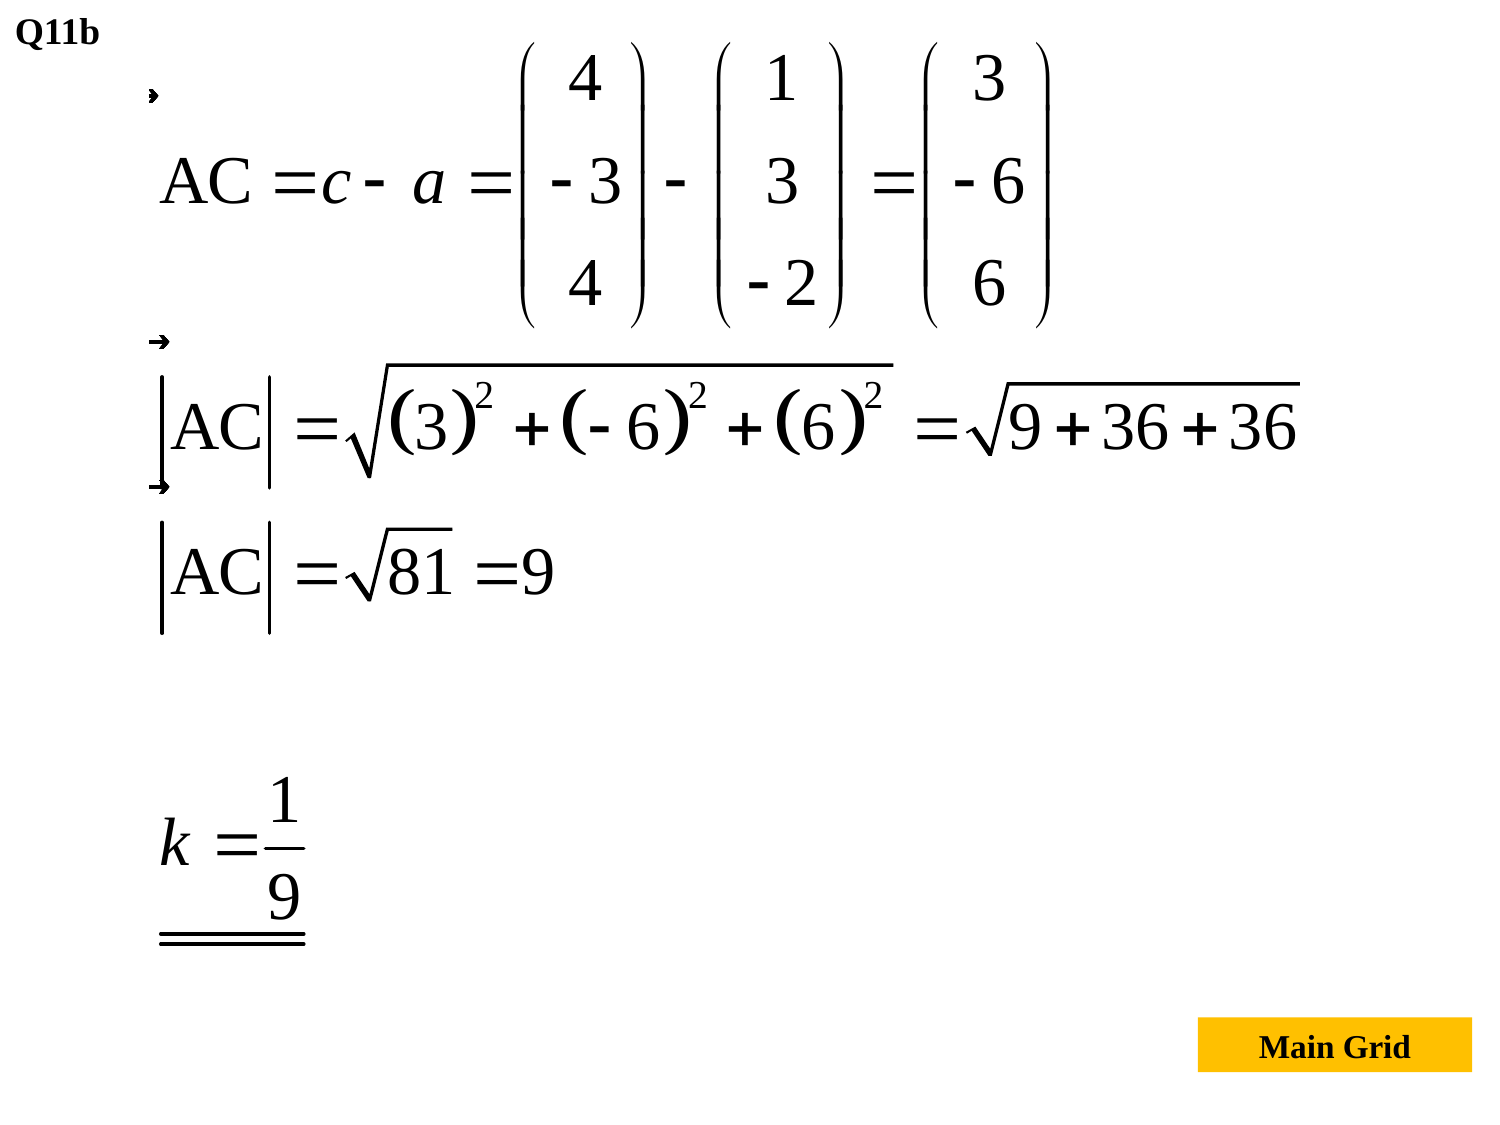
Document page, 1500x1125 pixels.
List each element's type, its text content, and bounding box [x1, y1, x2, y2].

text_box Main Grid [1197, 1017, 1473, 1073]
text_box Q11b [0, 0, 131, 60]
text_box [148, 30, 1313, 960]
